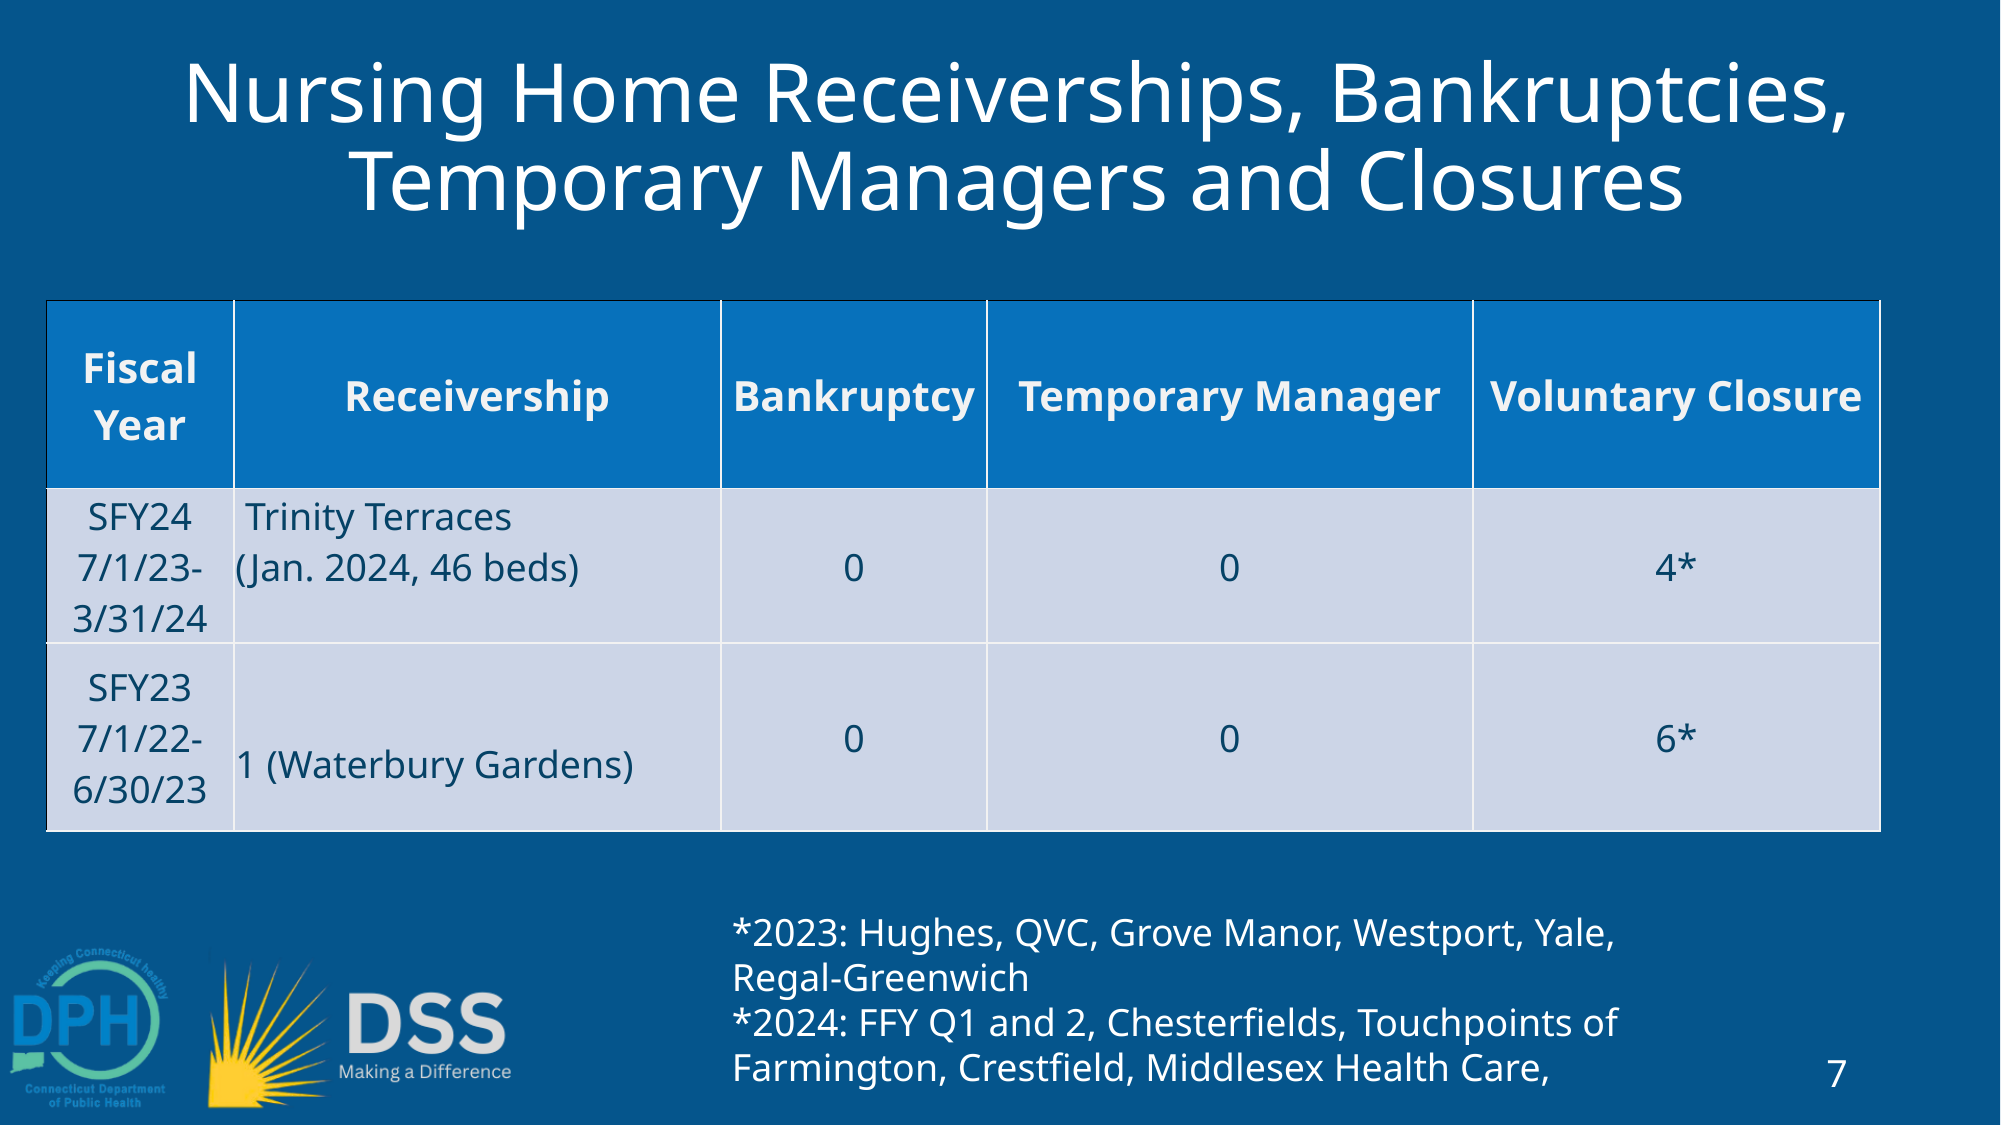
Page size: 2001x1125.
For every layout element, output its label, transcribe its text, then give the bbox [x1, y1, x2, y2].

table_cell 6* [1474, 644, 1879, 830]
table_cell 0 [988, 489, 1472, 642]
table_header Temporary Manager​ [988, 301, 1472, 488]
slide_number 7 [1412, 1042, 1863, 1103]
table_cell Trinity Terraces (Jan. 2024, 46 beds) [235, 489, 720, 642]
table_header Bankruptcy [722, 301, 986, 488]
table_cell 0 [722, 644, 986, 830]
text_box Nursing Home Receiverships, Bankruptcies, Temporary Managers and Closures [154, 31, 1880, 250]
table_cell 0 [988, 644, 1472, 830]
table_header Voluntary Closure [1474, 301, 1879, 488]
picture [0, 0, 2001, 1125]
table_cell SFY24 7/1/23-3/31/24 [47, 489, 233, 642]
table_cell 1 (Waterbury Gardens)​ [235, 644, 720, 830]
table_header ​Fiscal Year [47, 301, 233, 488]
table_cell 4* [1474, 489, 1879, 642]
text_box *2023: Hughes, QVC, Grove Manor, Westport, Yale, Regal-Greenwich *2024: FFY Q1 and 2, Chesterfields, Touchpoints of Farmington, Crestfield, Middlesex Health Care, [717, 901, 1729, 1097]
table_cell SFY23 7/1/22-6/30/23 [47, 644, 233, 830]
table_cell 0 [722, 489, 986, 642]
table_header Receivership​ [235, 301, 720, 488]
